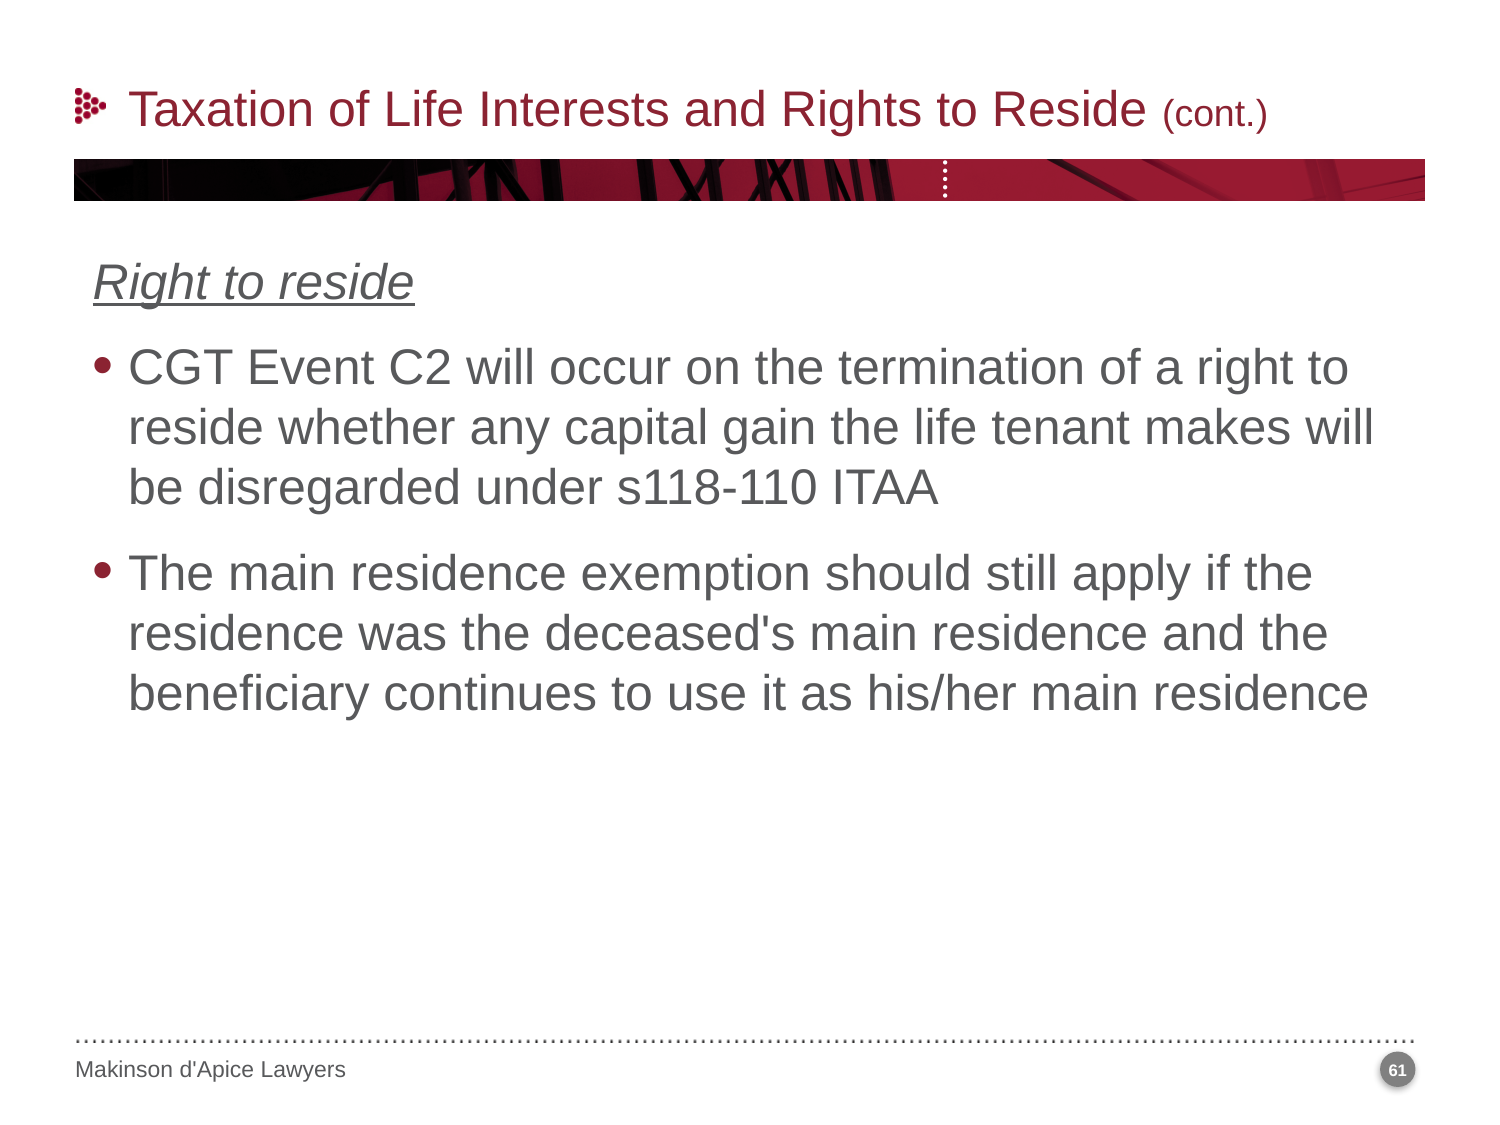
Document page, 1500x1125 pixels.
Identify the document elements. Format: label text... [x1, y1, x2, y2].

slide_number 61 [1374, 1046, 1421, 1093]
picture [75, 88, 106, 124]
picture [69, 1036, 1420, 1043]
list Right to reside CGT Event C2 will occur on the termination of a right to reside whether any capital gain the life tenant makes will be disregarded under s118-110 ITAA The main residence exemption should still apply if the residence was the deceased's main residence and the beneficiary continues to use it as his/her main residence [75, 249, 1425, 973]
picture [74, 159, 1425, 201]
list Taxation of Life Interests and Rights to Reside (cont.) [75, 34, 1425, 137]
